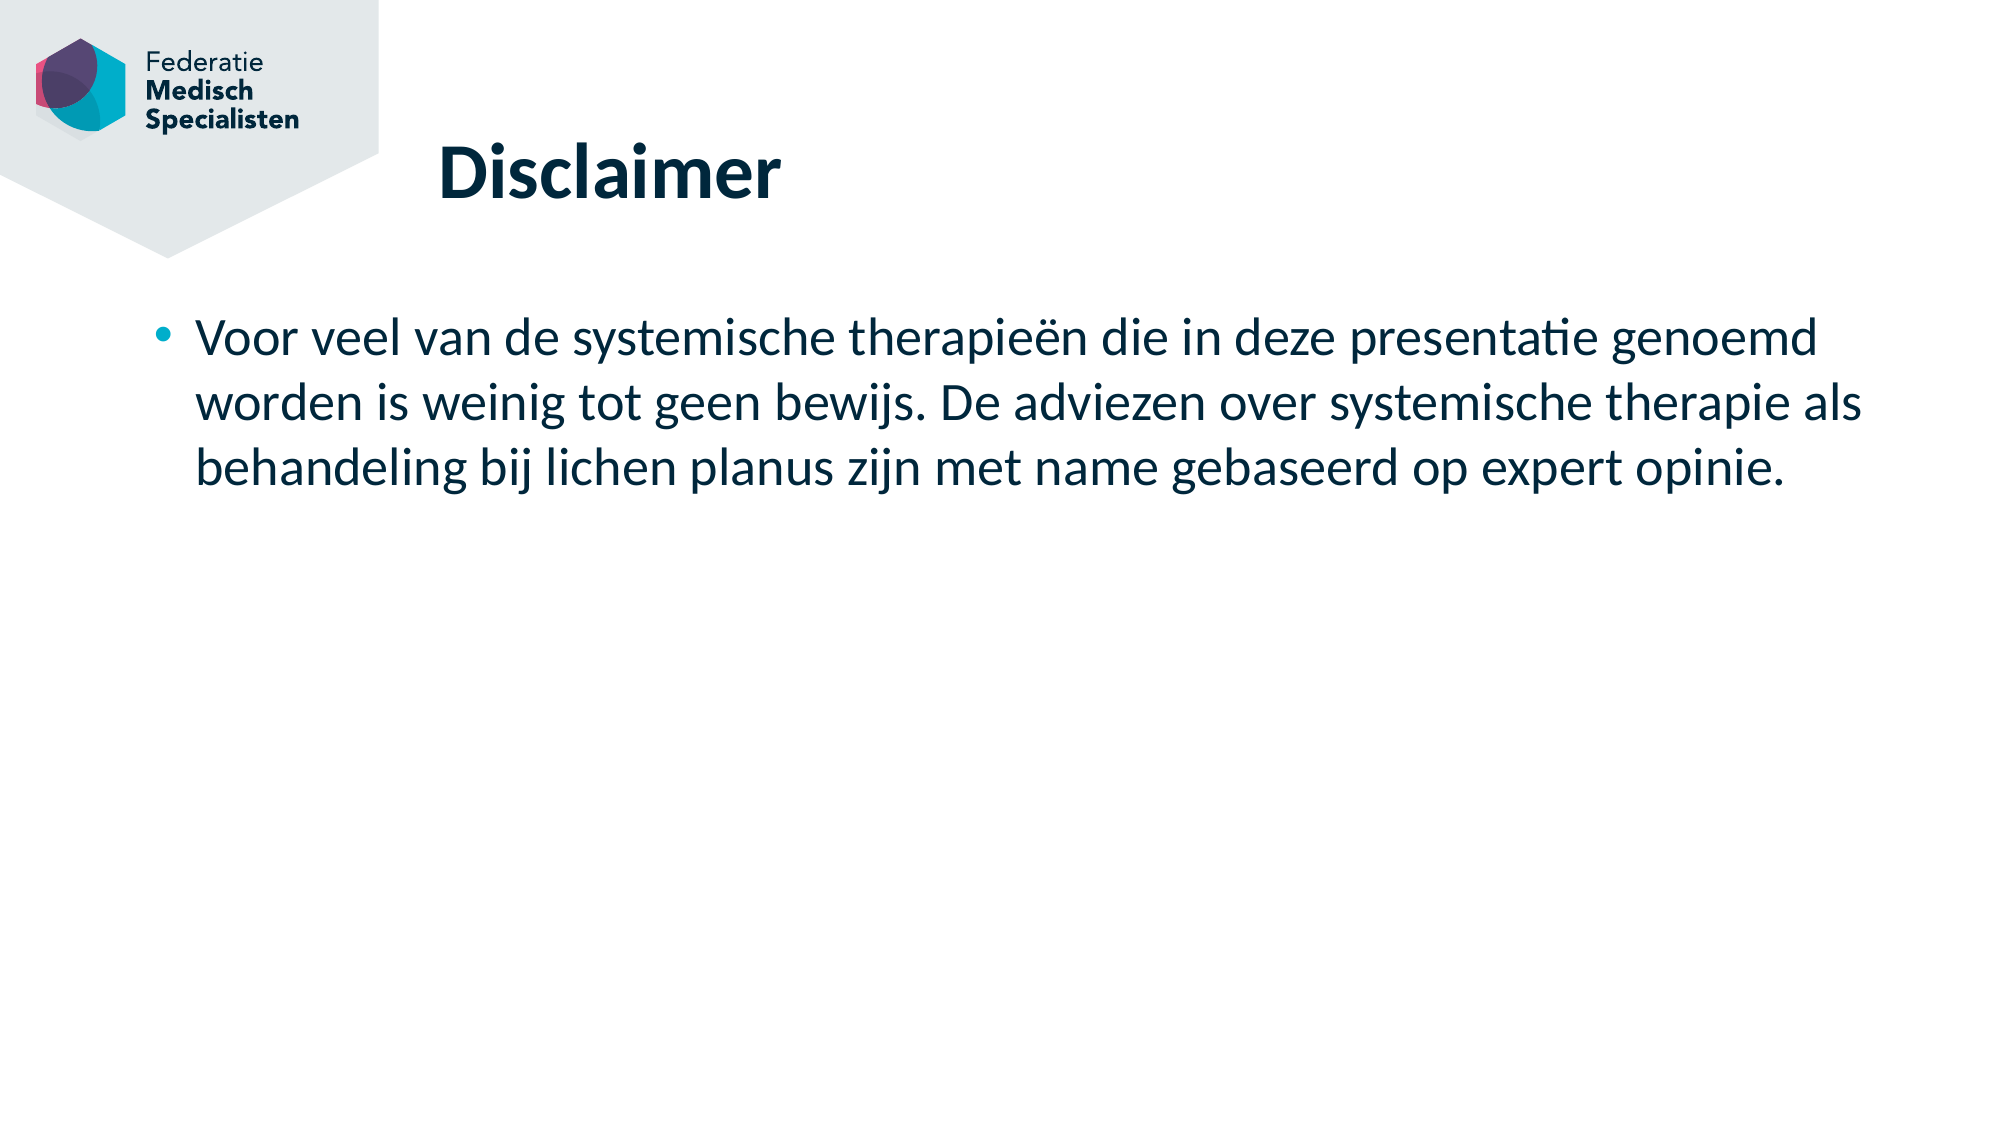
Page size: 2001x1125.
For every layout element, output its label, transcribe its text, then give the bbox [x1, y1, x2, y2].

title Disclaimer [438, 60, 1862, 274]
list Voor veel van de systemische therapieën die in deze presentatie genoemd worden is weinig tot geen bewijs. De adviezen over systemische therapie als behandeling bij lichen planus zijn met name gebaseerd op expert opinie. [153, 301, 1867, 1011]
